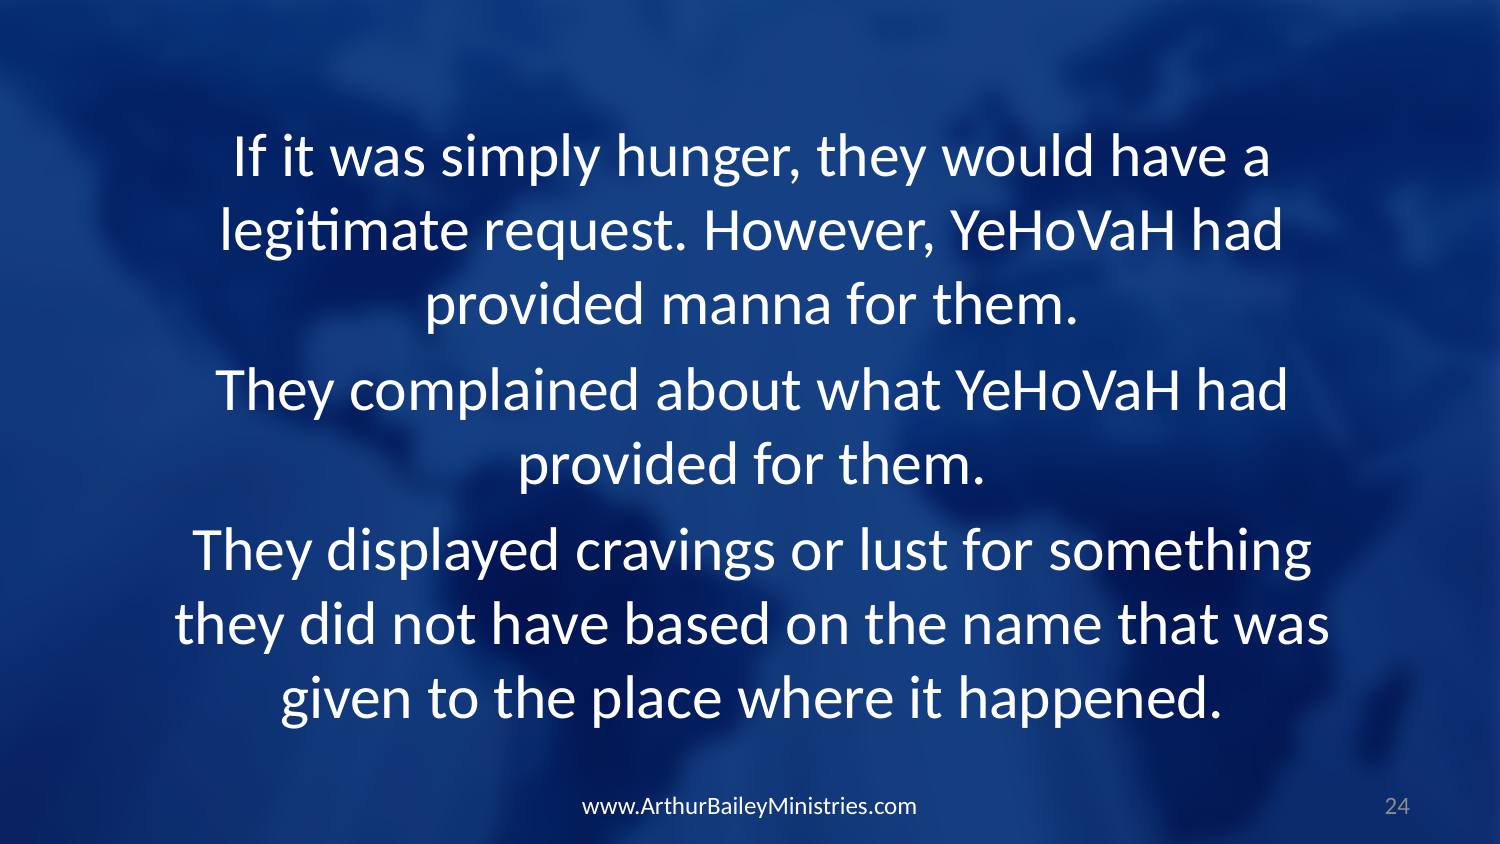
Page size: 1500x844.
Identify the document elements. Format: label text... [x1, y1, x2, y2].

picture [0, 0, 1500, 844]
footer www.ArthurBaileyMinistries.com [512, 782, 988, 827]
list If it was simply hunger, they would have a legitimate request. However, YeHoVaH had provided manna for them. They complained about what YeHoVaH had provided for them. They displayed cravings or lust for something they did not have based on the name that was given to the place where it happened. [151, 107, 1355, 741]
slide_number 24 [1074, 782, 1425, 827]
